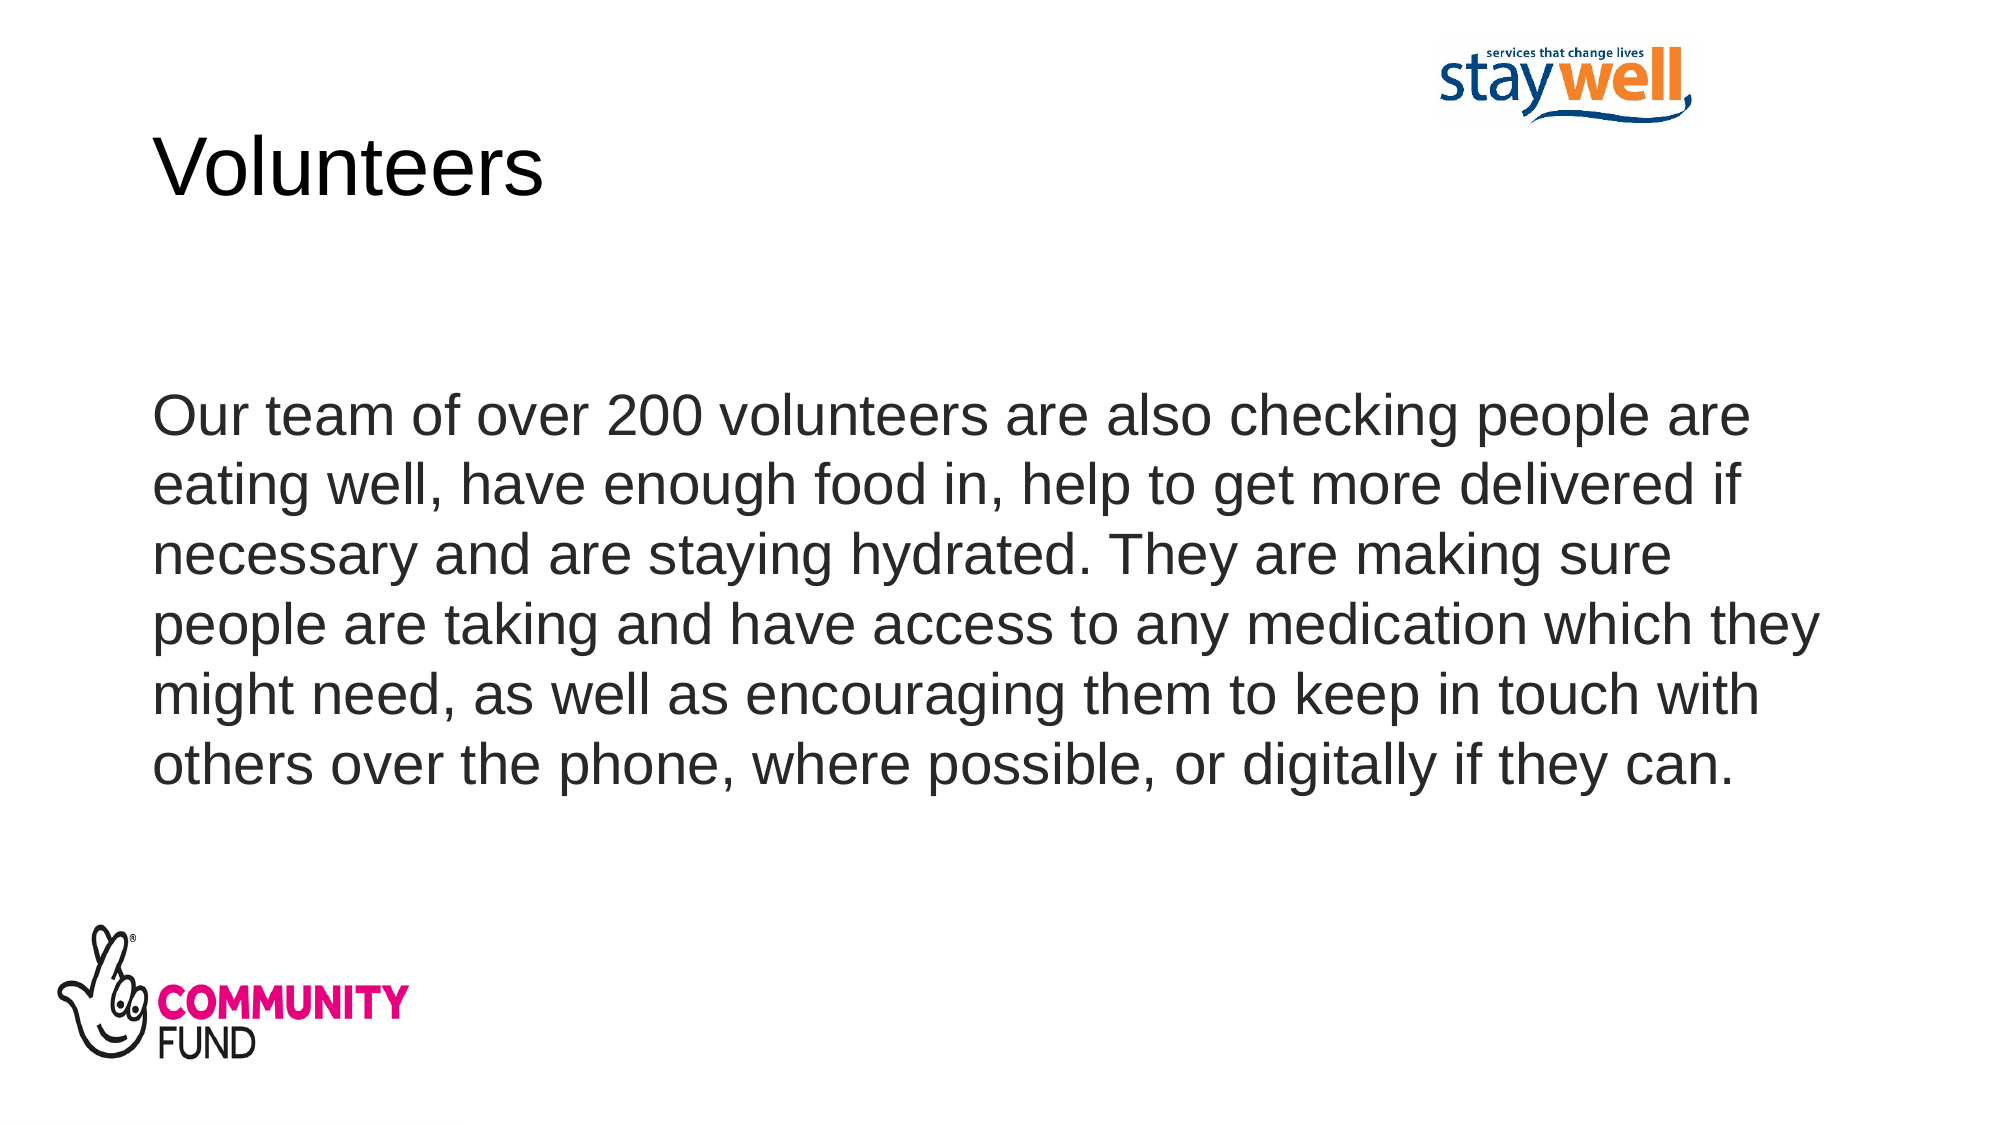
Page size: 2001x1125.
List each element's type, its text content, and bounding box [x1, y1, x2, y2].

picture [0, 857, 466, 1125]
title Volunteers [137, 59, 1863, 278]
list Our team of over 200 volunteers are also checking people are eating well, have enough food in, help to get more delivered if necessary and are staying hydrated. They are making sure people are taking and have access to any medication which they might need, as well as encouraging them to keep in touch with others over the phone, where possible, or digitally if they can. [137, 299, 1863, 1014]
picture [1437, 37, 1700, 125]
